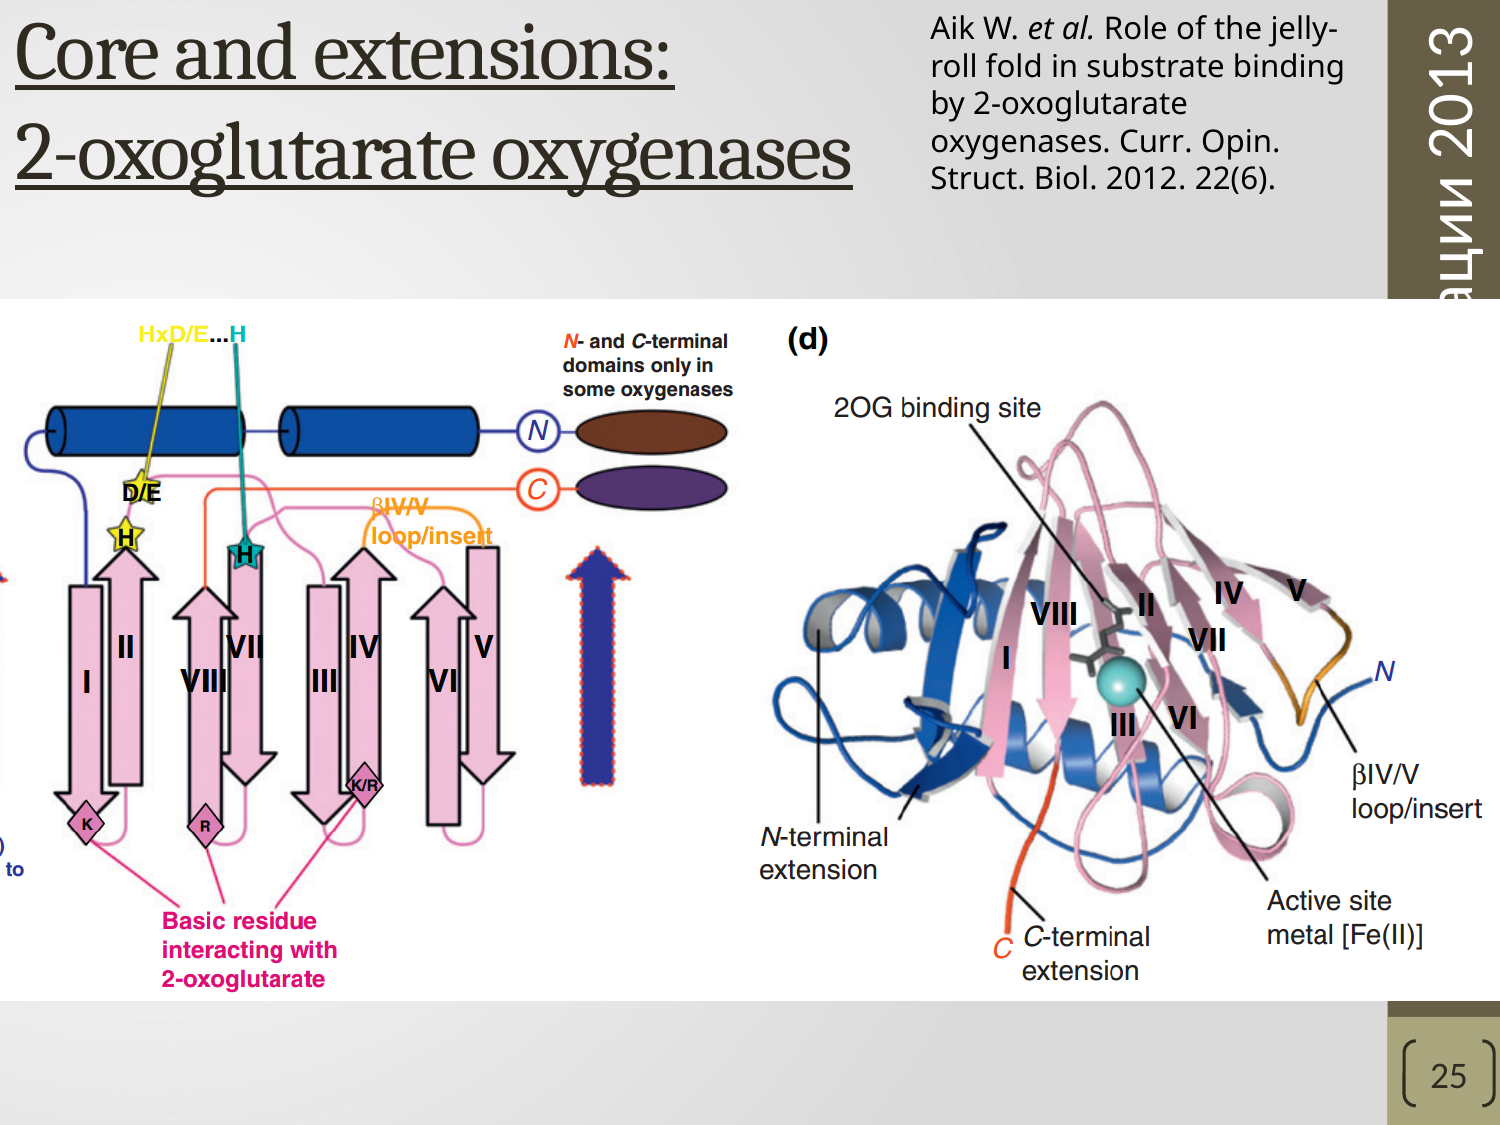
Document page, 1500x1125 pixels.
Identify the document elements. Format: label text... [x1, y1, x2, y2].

text_box Aik W. et al. Role of the jelly-roll fold in substrate binding by 2-oxoglutarate oxygenases. Curr. Opin. Struct. Biol. 2012. 22(6). [915, 1, 1388, 204]
title Core and extensions: 2-oxoglutarate oxygenases [0, 113, 915, 204]
slide_number 25 [1402, 1039, 1496, 1108]
picture [0, 298, 1500, 1001]
